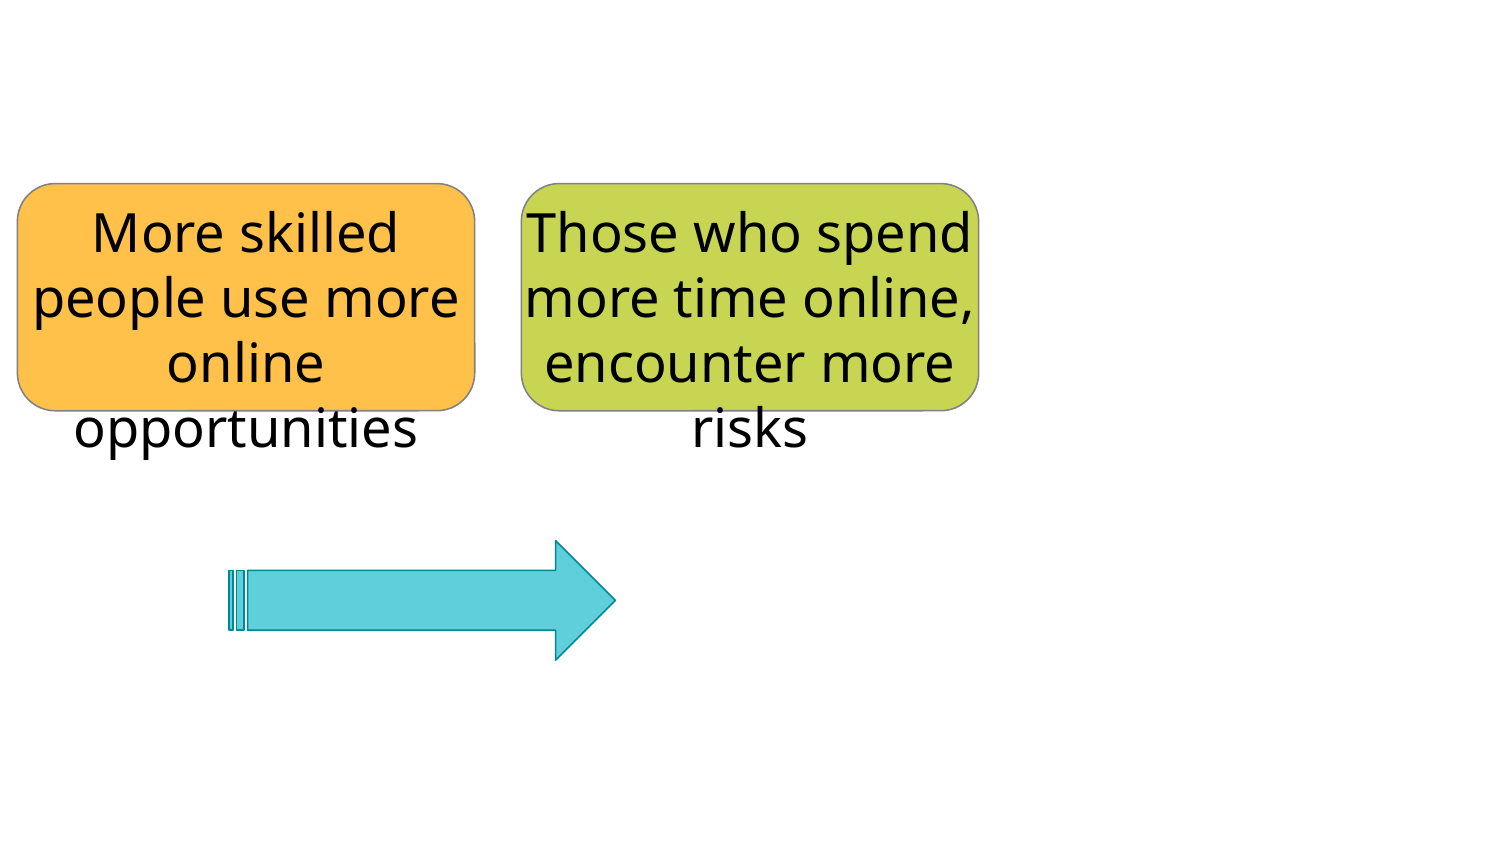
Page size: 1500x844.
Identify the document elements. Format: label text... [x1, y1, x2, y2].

text_box [229, 570, 233, 631]
text_box Those who spend more time online, encounter more risks [503, 183, 996, 474]
text_box More skilled people use more online opportunities [0, 183, 493, 474]
text_box [236, 570, 244, 631]
text_box [247, 540, 616, 661]
